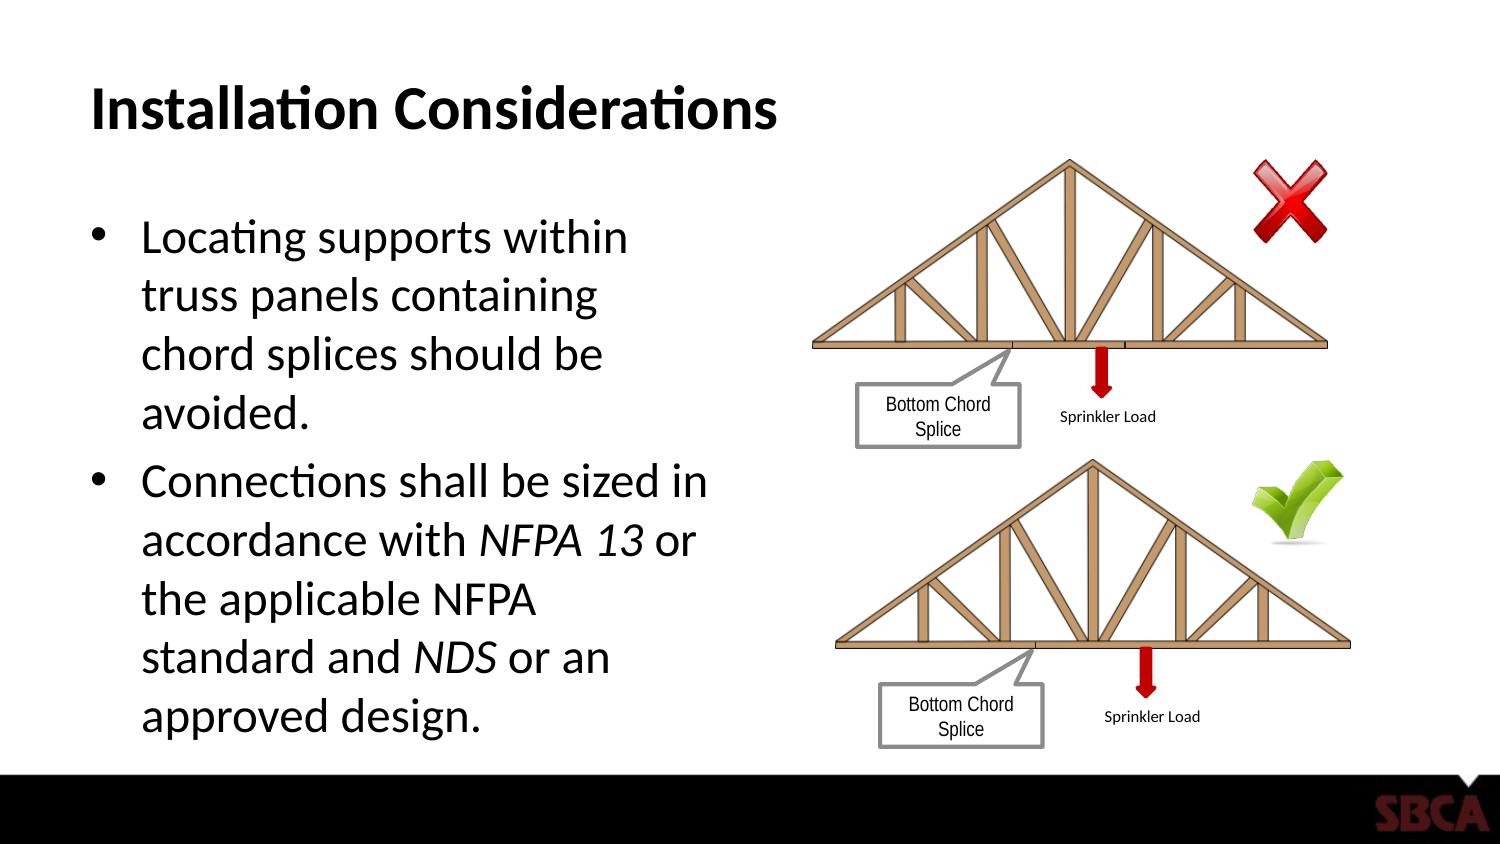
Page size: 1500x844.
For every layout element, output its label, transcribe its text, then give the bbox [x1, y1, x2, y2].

text_box [1091, 358, 1113, 398]
text_box Sprinkler Load [1089, 698, 1220, 734]
title Installation Considerations [75, 33, 1425, 175]
text_box Bottom Chord Splice [855, 358, 1022, 449]
text_box Sprinkler Load [1045, 398, 1175, 434]
list Locating supports within truss panels containing chord splices should be avoided. Connections shall be sized in accordance with NFPA 13 or the applicable NFPA standard and NDS or an approved design. [75, 196, 738, 754]
picture [0, 0, 1500, 844]
text_box [1135, 658, 1157, 698]
text_box Bottom Chord Splice [878, 658, 1045, 749]
